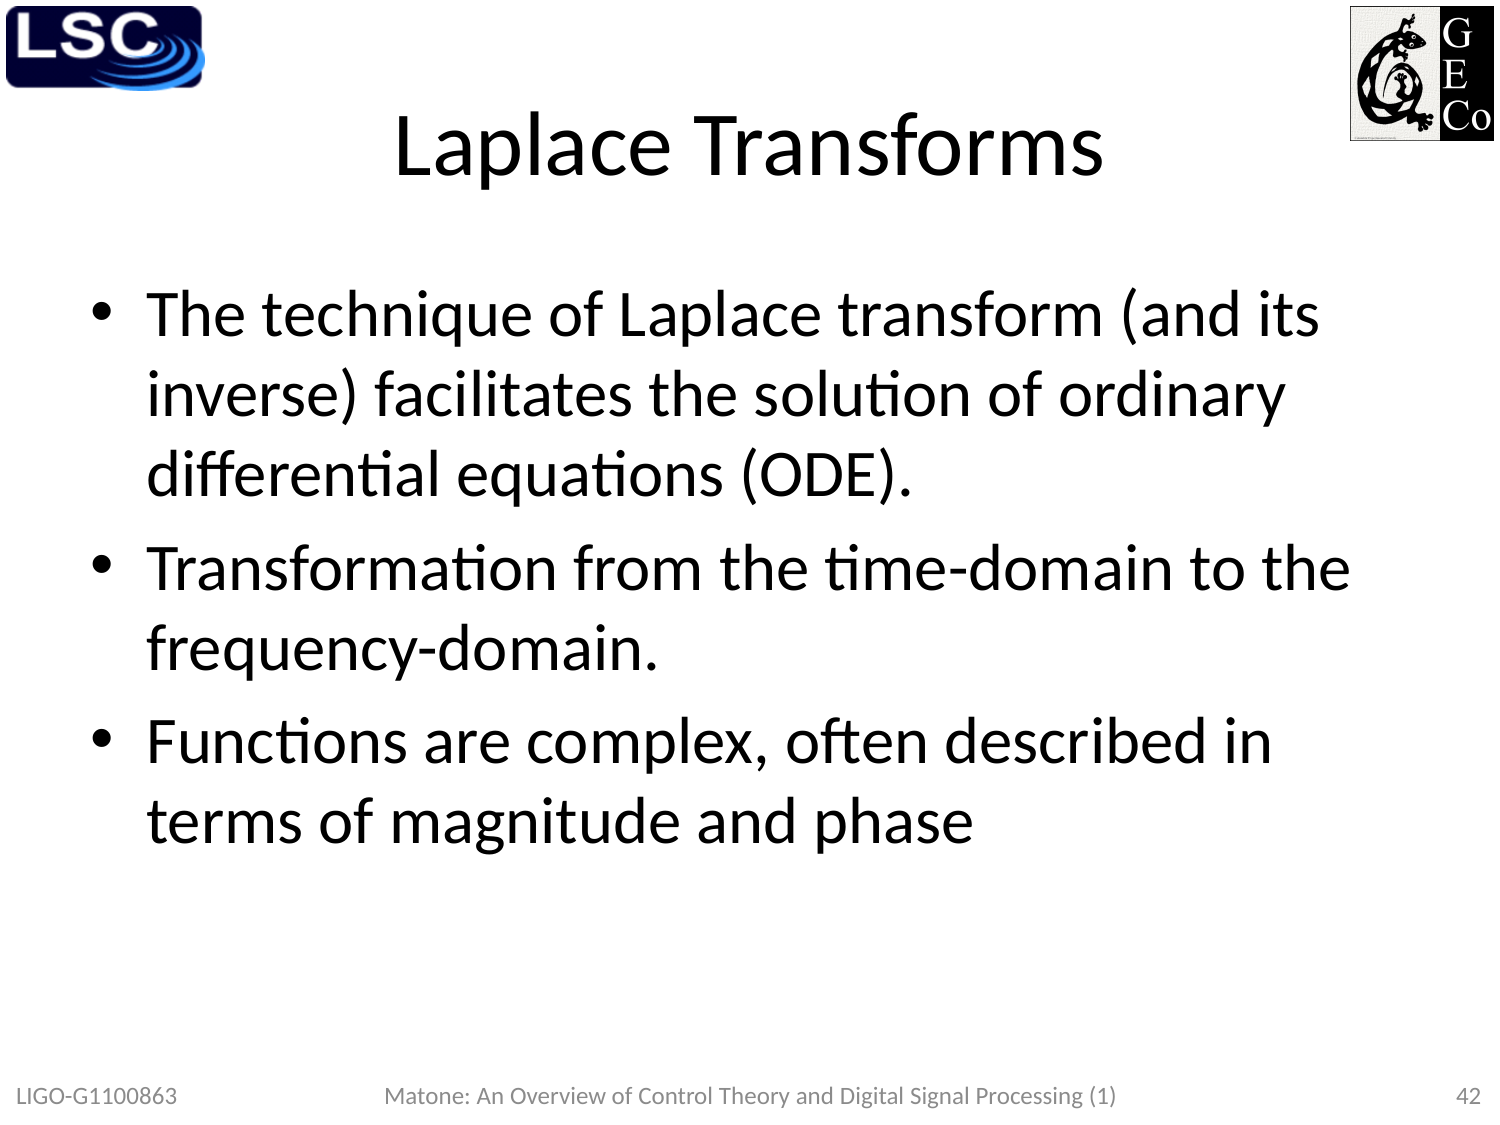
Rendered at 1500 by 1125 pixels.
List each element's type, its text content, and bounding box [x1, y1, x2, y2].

picture [1350, 6, 1494, 141]
slide_number 42 [1281, 1065, 1497, 1125]
title Laplace Transforms [75, 45, 1425, 233]
footer Matone: An Overview of Control Theory and Digital Signal Processing (1) [352, 1065, 1281, 1125]
list The technique of Laplace transform (and its inverse) facilitates the solution of ordinary differential equations (ODE). Transformation from the time-domain to the frequency-domain. Functions are complex, often described in terms of magnitude and phase [75, 262, 1425, 1005]
slide_number LIGO-G1100863 [1, 1065, 352, 1125]
picture [6, 6, 205, 91]
